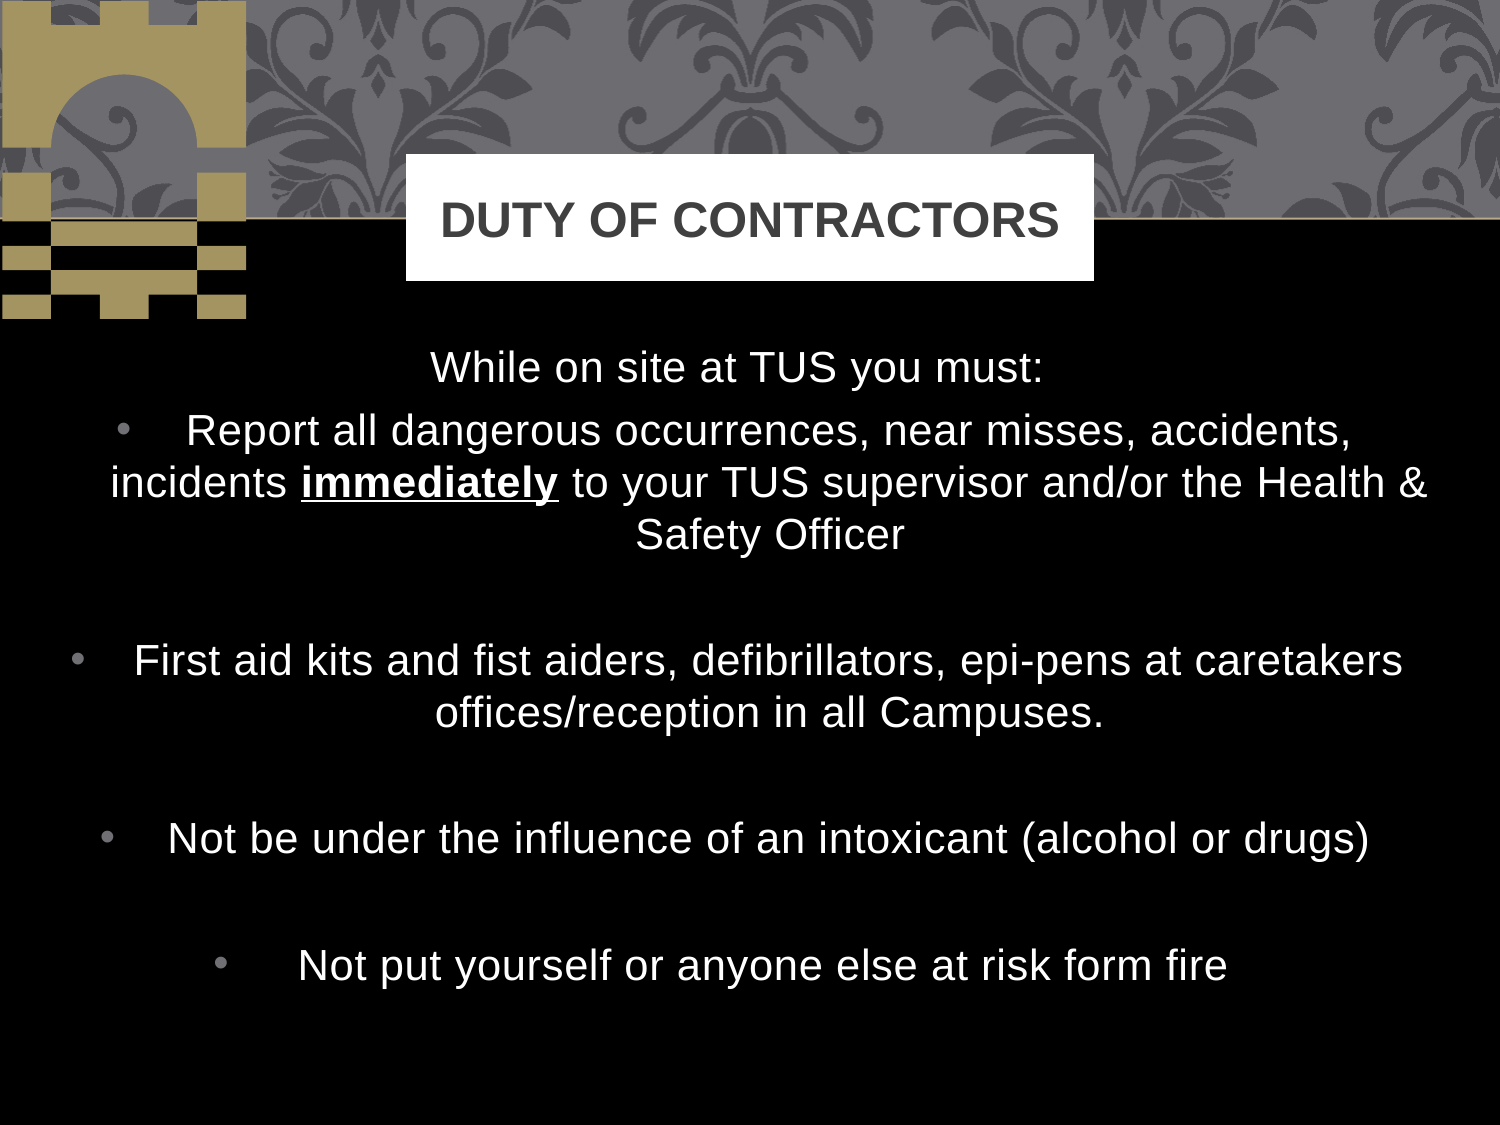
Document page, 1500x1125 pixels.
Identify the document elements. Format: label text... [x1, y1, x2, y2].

list While on site at TUS you must: Report all dangerous occurrences, near misses, accidents, incidents immediately to your TUS supervisor and/or the Health & Safety Officer First aid kits and fist aiders, defibrillators, epi-pens at caretakers offices/reception in all Campuses. Not be under the influence of an intoxicant (alcohol or drugs) Not put yourself or anyone else at risk form fire [41, 331, 1447, 1000]
title DUTY OF CONTRACTORS [406, 154, 1094, 281]
text_box [2, 172, 247, 319]
text_box [2, 1, 247, 148]
